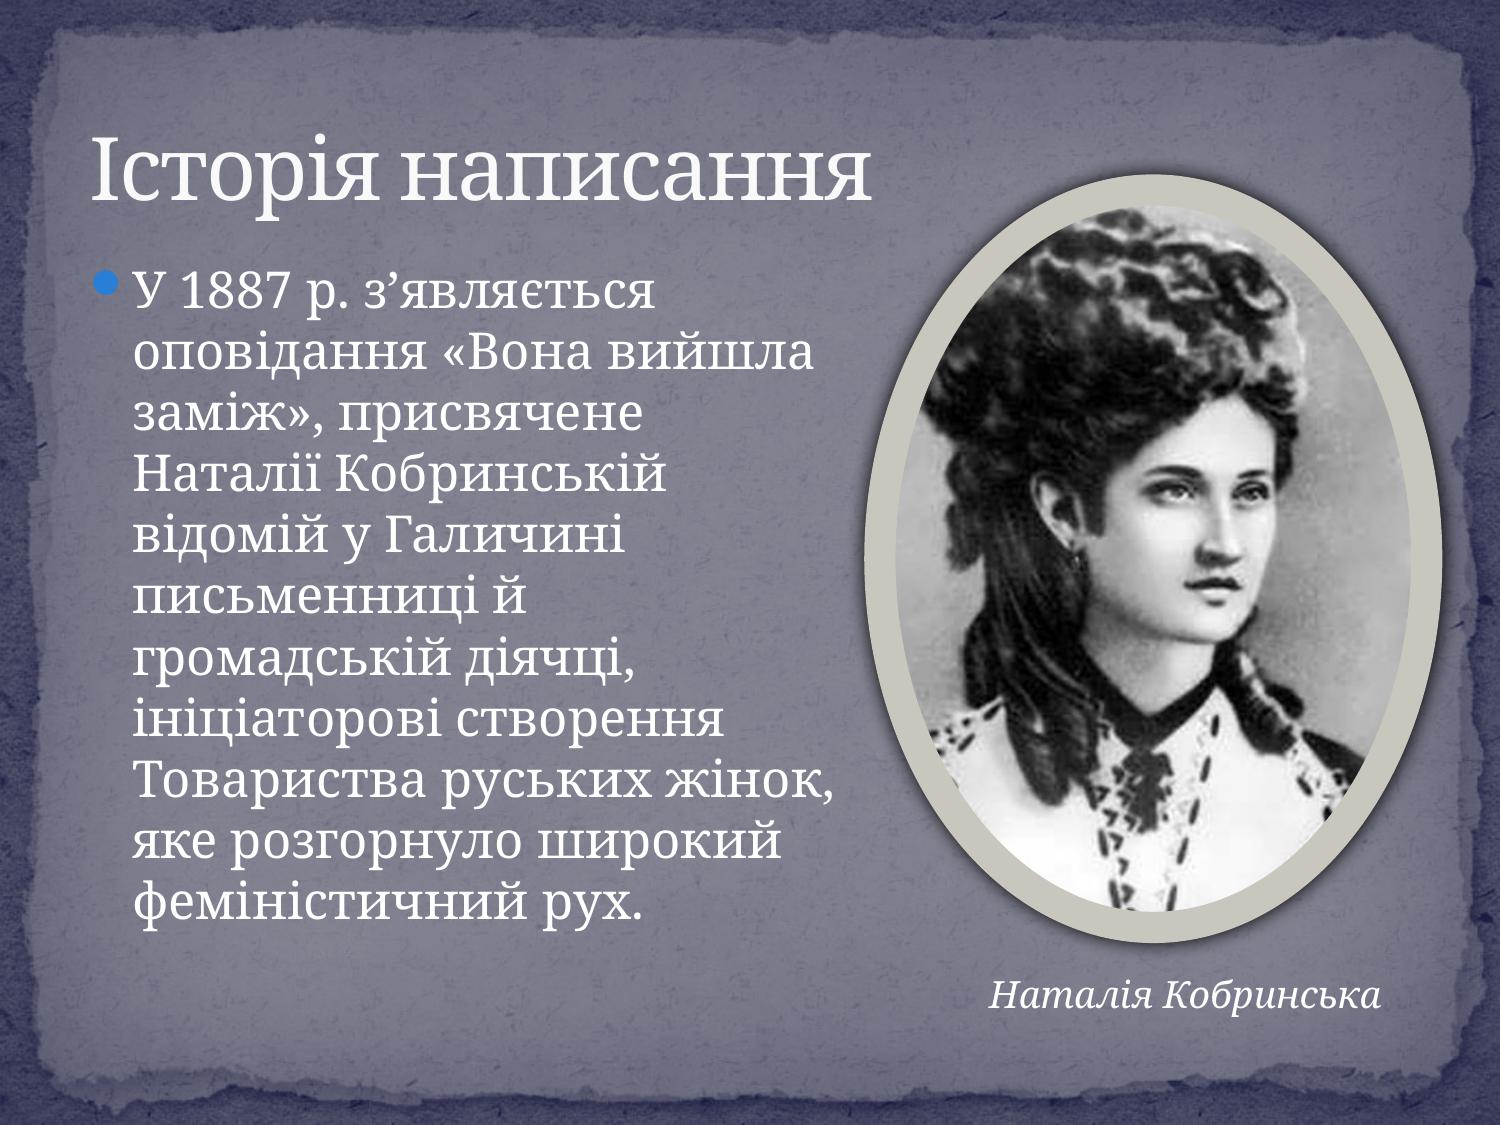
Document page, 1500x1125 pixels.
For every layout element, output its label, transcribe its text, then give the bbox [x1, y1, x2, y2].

title Історія написання [74, 24, 1425, 225]
text_box Наталія Кобринська [974, 964, 1400, 1024]
picture [880, 191, 1427, 928]
list У 1887 р. з’являється оповідання «Вона вийшла заміж», присвячене Наталії Кобринській відомій у Галичині письменниці й громадській діячці, ініціаторові створення Товариства руських жінок, яке розгорнуло широкий феміністичний рух. [75, 249, 857, 1000]
